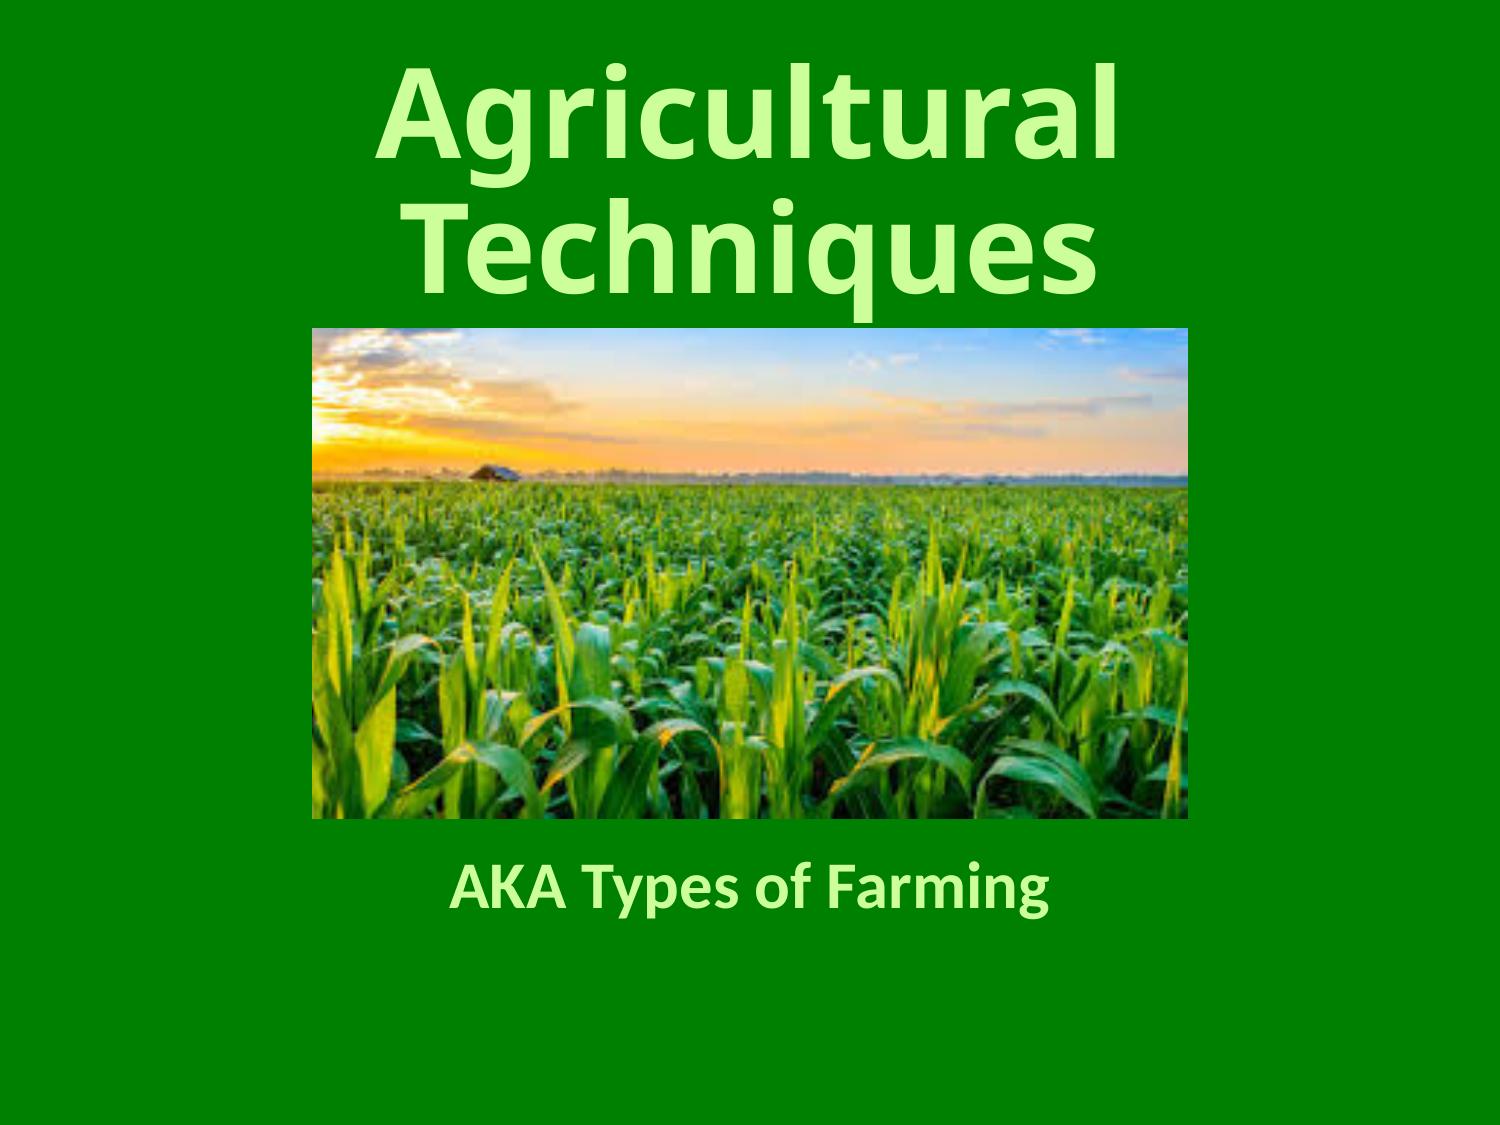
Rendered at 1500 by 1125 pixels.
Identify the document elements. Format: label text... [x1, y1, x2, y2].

subtitle AKA Types of Farming [187, 843, 1313, 941]
picture [312, 328, 1188, 819]
title Agricultural Techniques [112, 144, 1388, 329]
